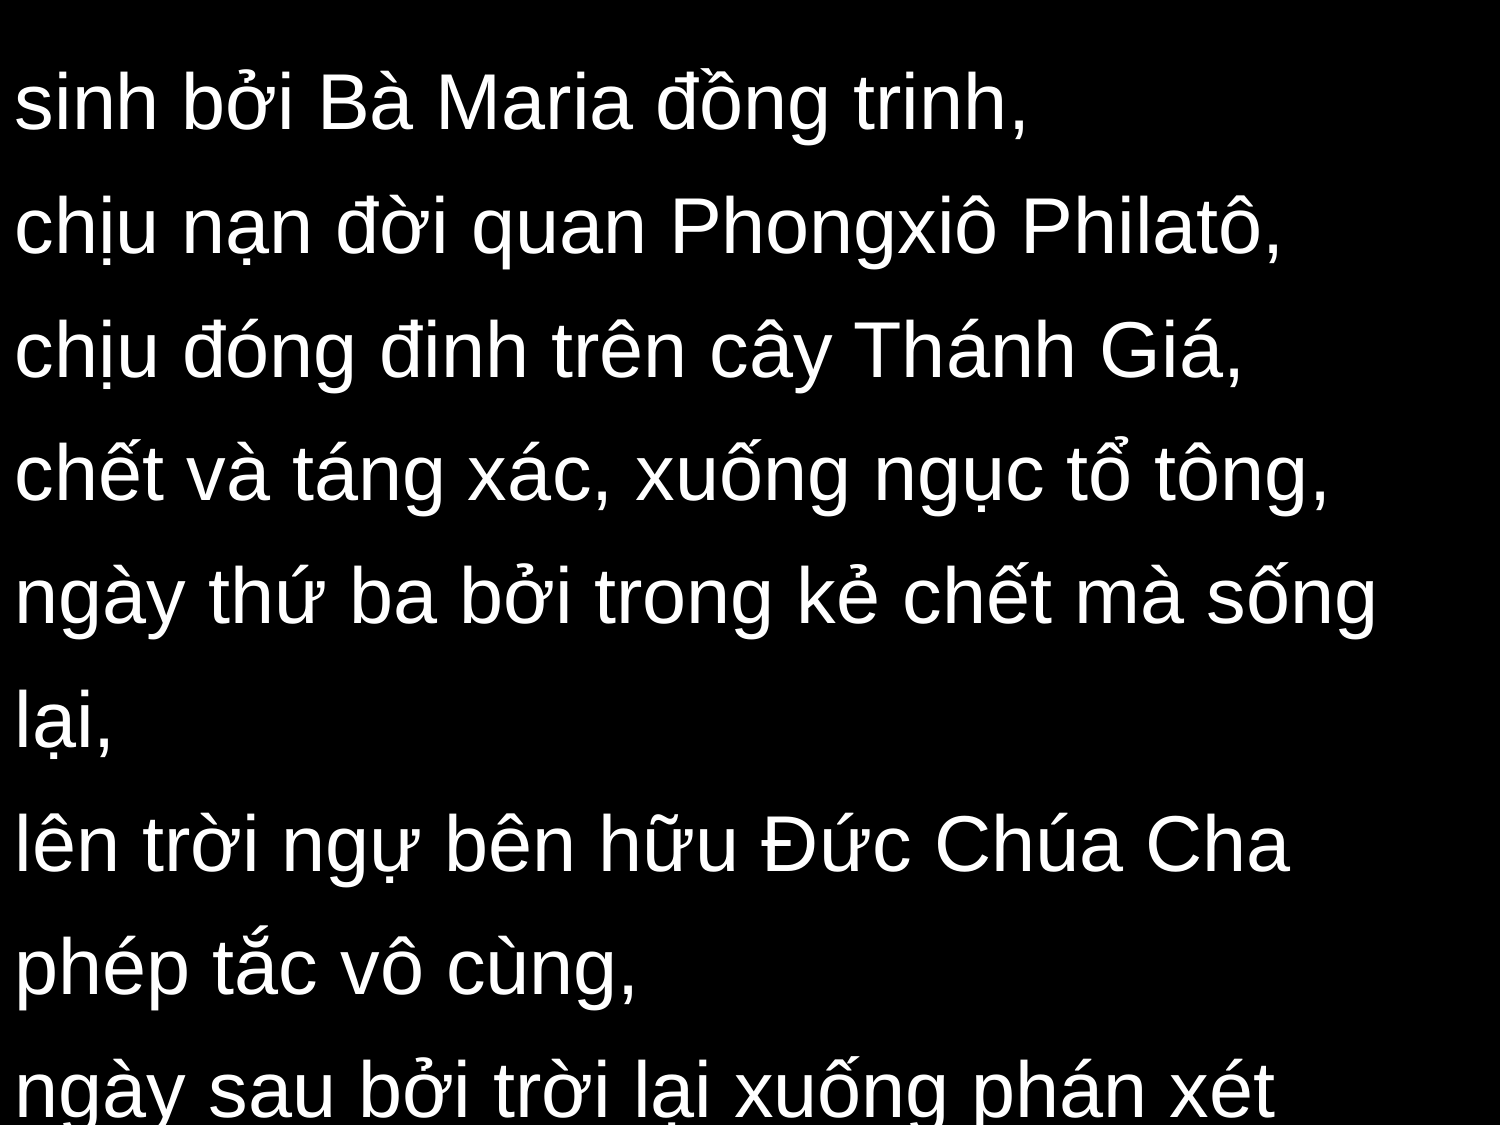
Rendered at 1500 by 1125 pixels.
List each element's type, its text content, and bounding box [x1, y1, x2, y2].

text_box sinh bởi Bà Maria đồng trinh, chịu nạn đời quan Phongxiô Philatô, chịu đóng đinh trên cây Thánh Giá, chết và táng xác, xuống ngục tổ tông, ngày thứ ba bởi trong kẻ chết mà sống lại, lên trời ngự bên hữu Đức Chúa Cha phép tắc vô cùng, ngày sau bởi trời lại xuống phán xét [0, 15, 1500, 1125]
